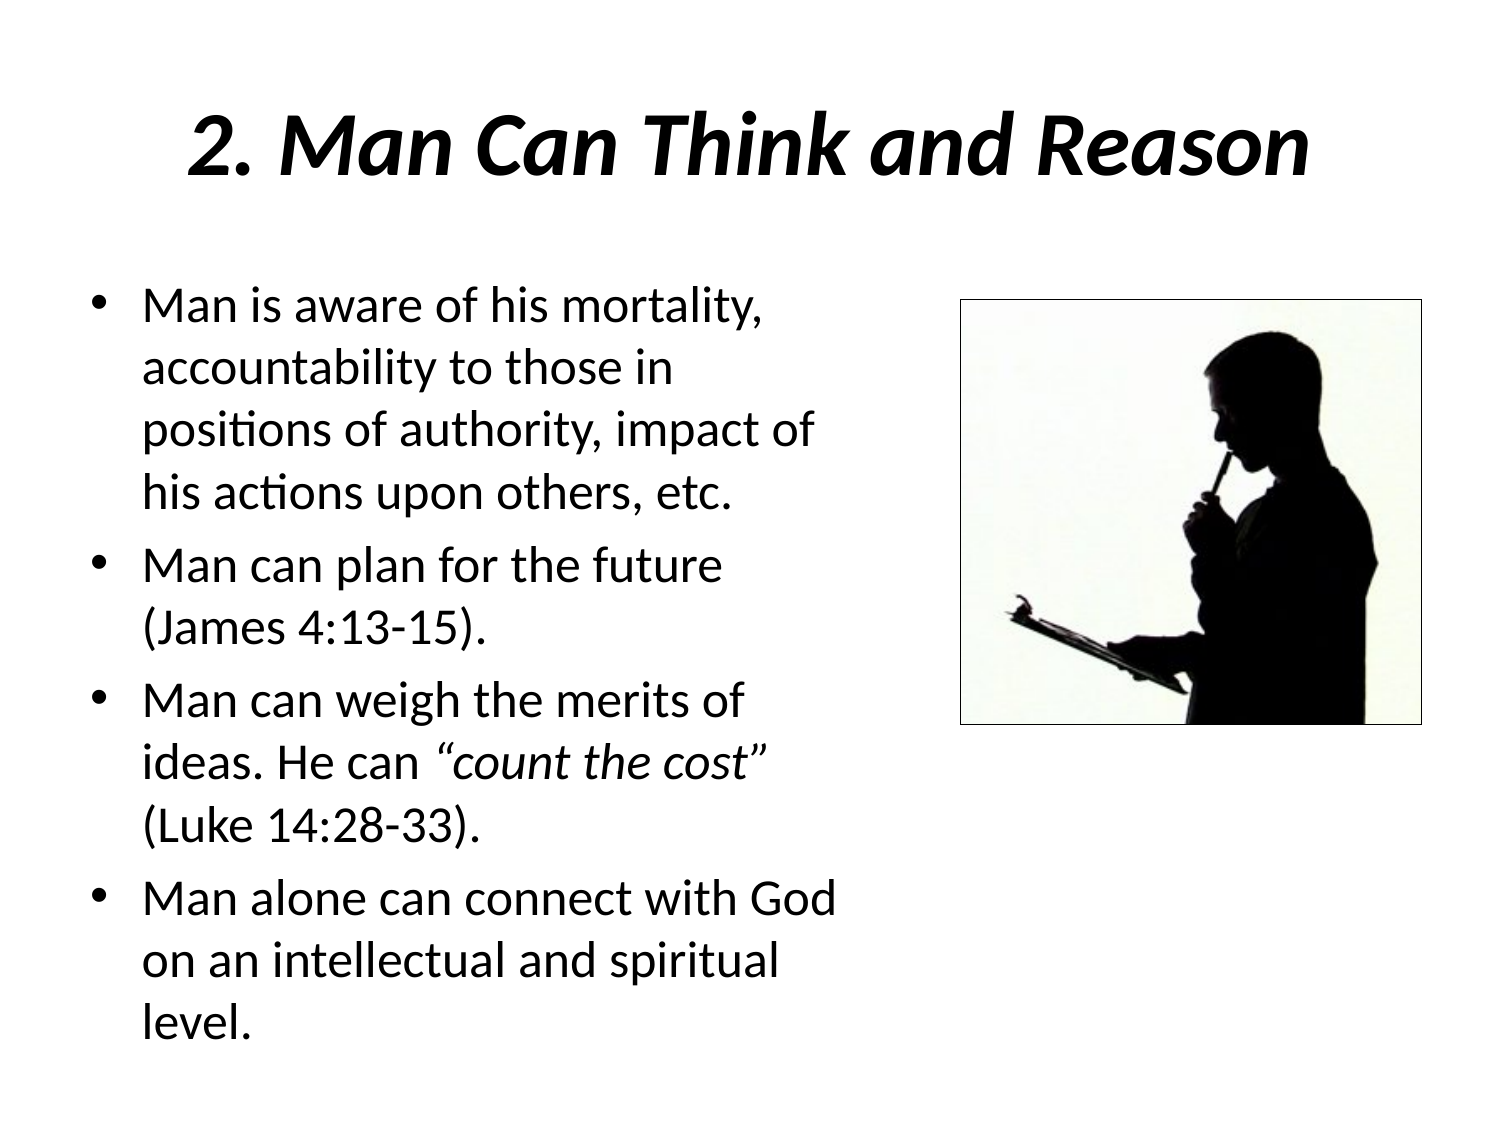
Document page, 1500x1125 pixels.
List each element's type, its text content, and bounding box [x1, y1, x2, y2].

list Man is aware of his mortality, accountability to those in positions of authority, impact of his actions upon others, etc. Man can plan for the future (James 4:13-15). Man can weigh the merits of ideas. He can “count the cost” (Luke 14:28-33). Man alone can connect with God on an intellectual and spiritual level. [75, 262, 875, 1063]
picture [960, 299, 1422, 726]
title 2. Man Can Think and Reason [75, 45, 1425, 233]
